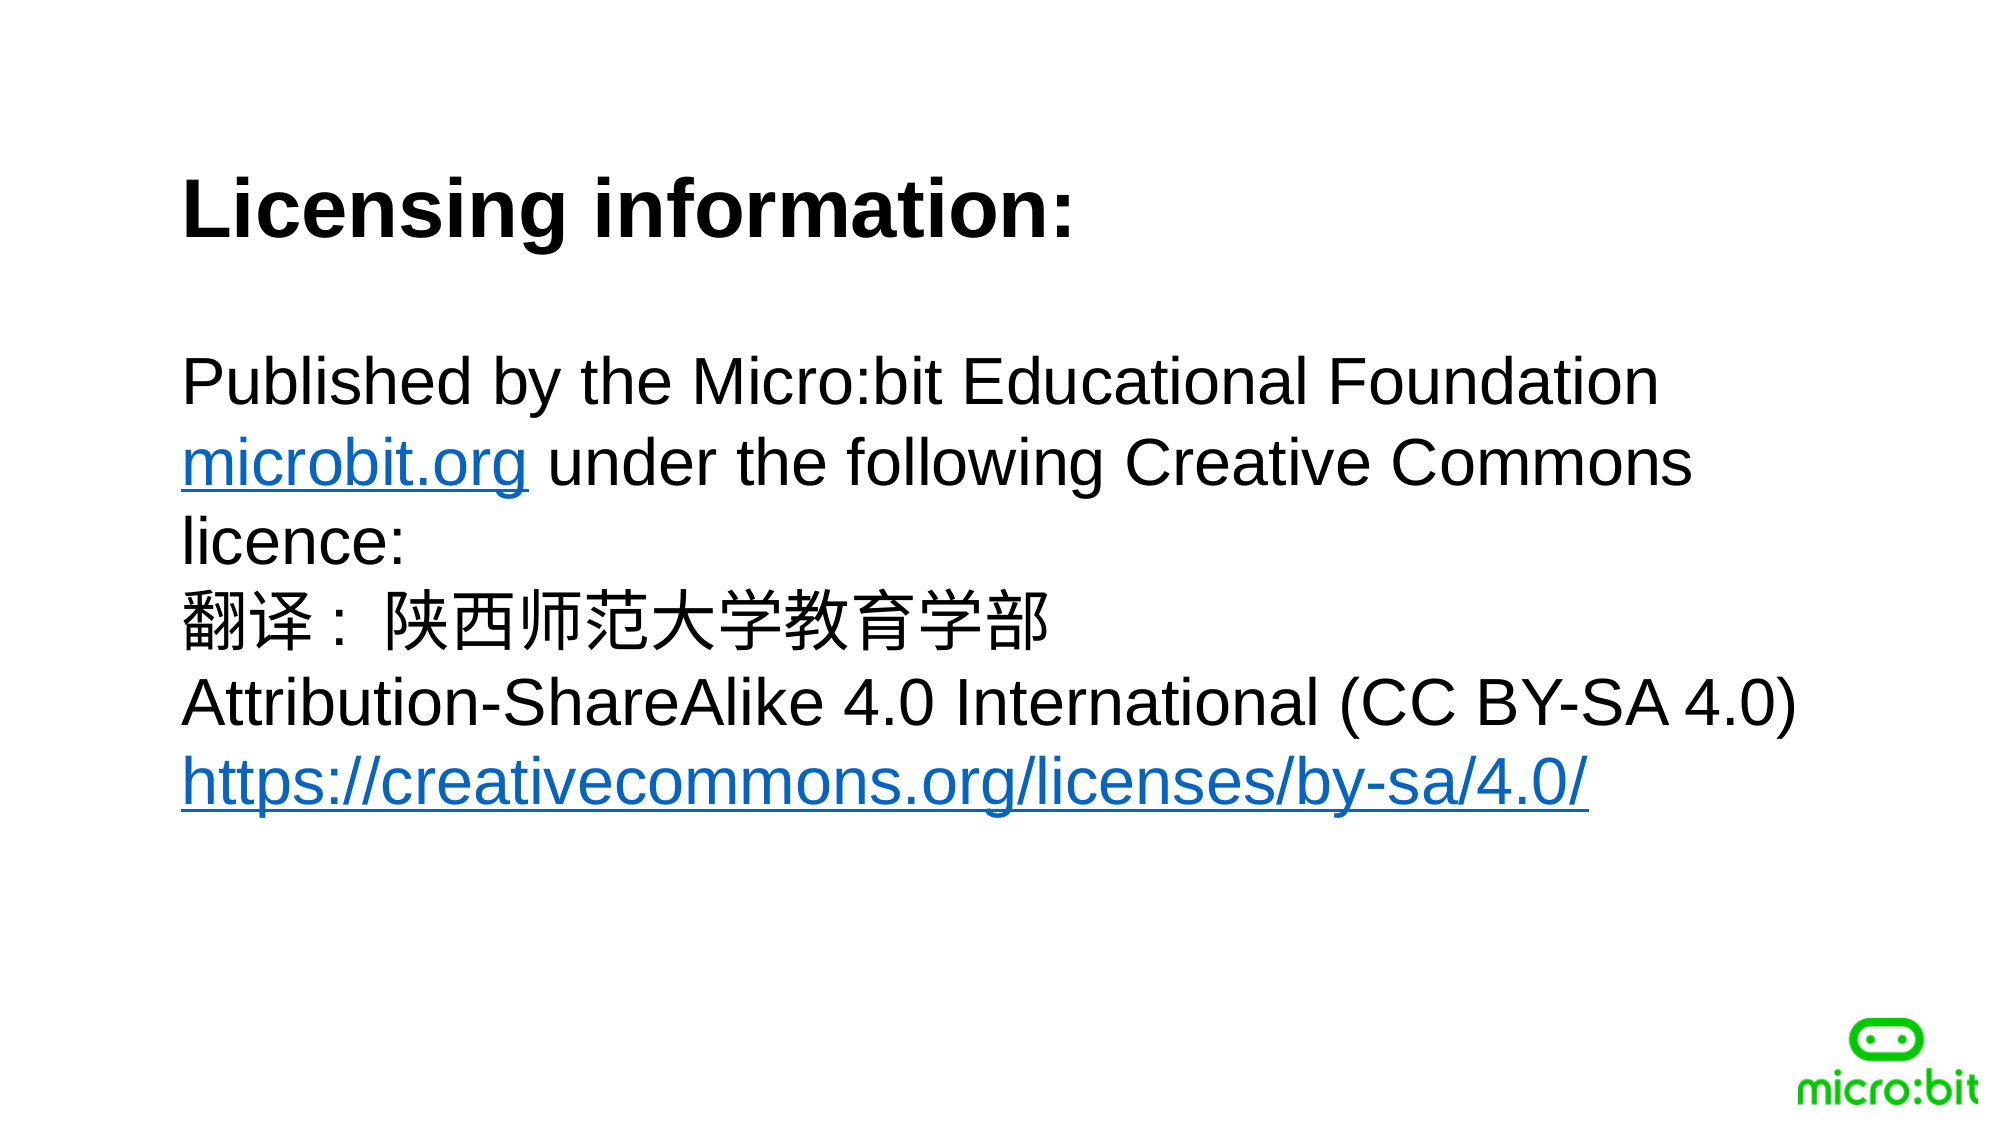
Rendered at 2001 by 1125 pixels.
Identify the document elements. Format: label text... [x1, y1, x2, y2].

text_box Licensing information: Published by the Micro:bit Educational Foundation microbit.org under the following Creative Commons licence: 翻译: 陕西师范大学教育学部 Attribution-ShareAlike 4.0 International (CC BY-SA 4.0) https://creativecommons.org/licenses/by-sa/4.0/ [166, 60, 1918, 884]
picture [1797, 1017, 1978, 1106]
